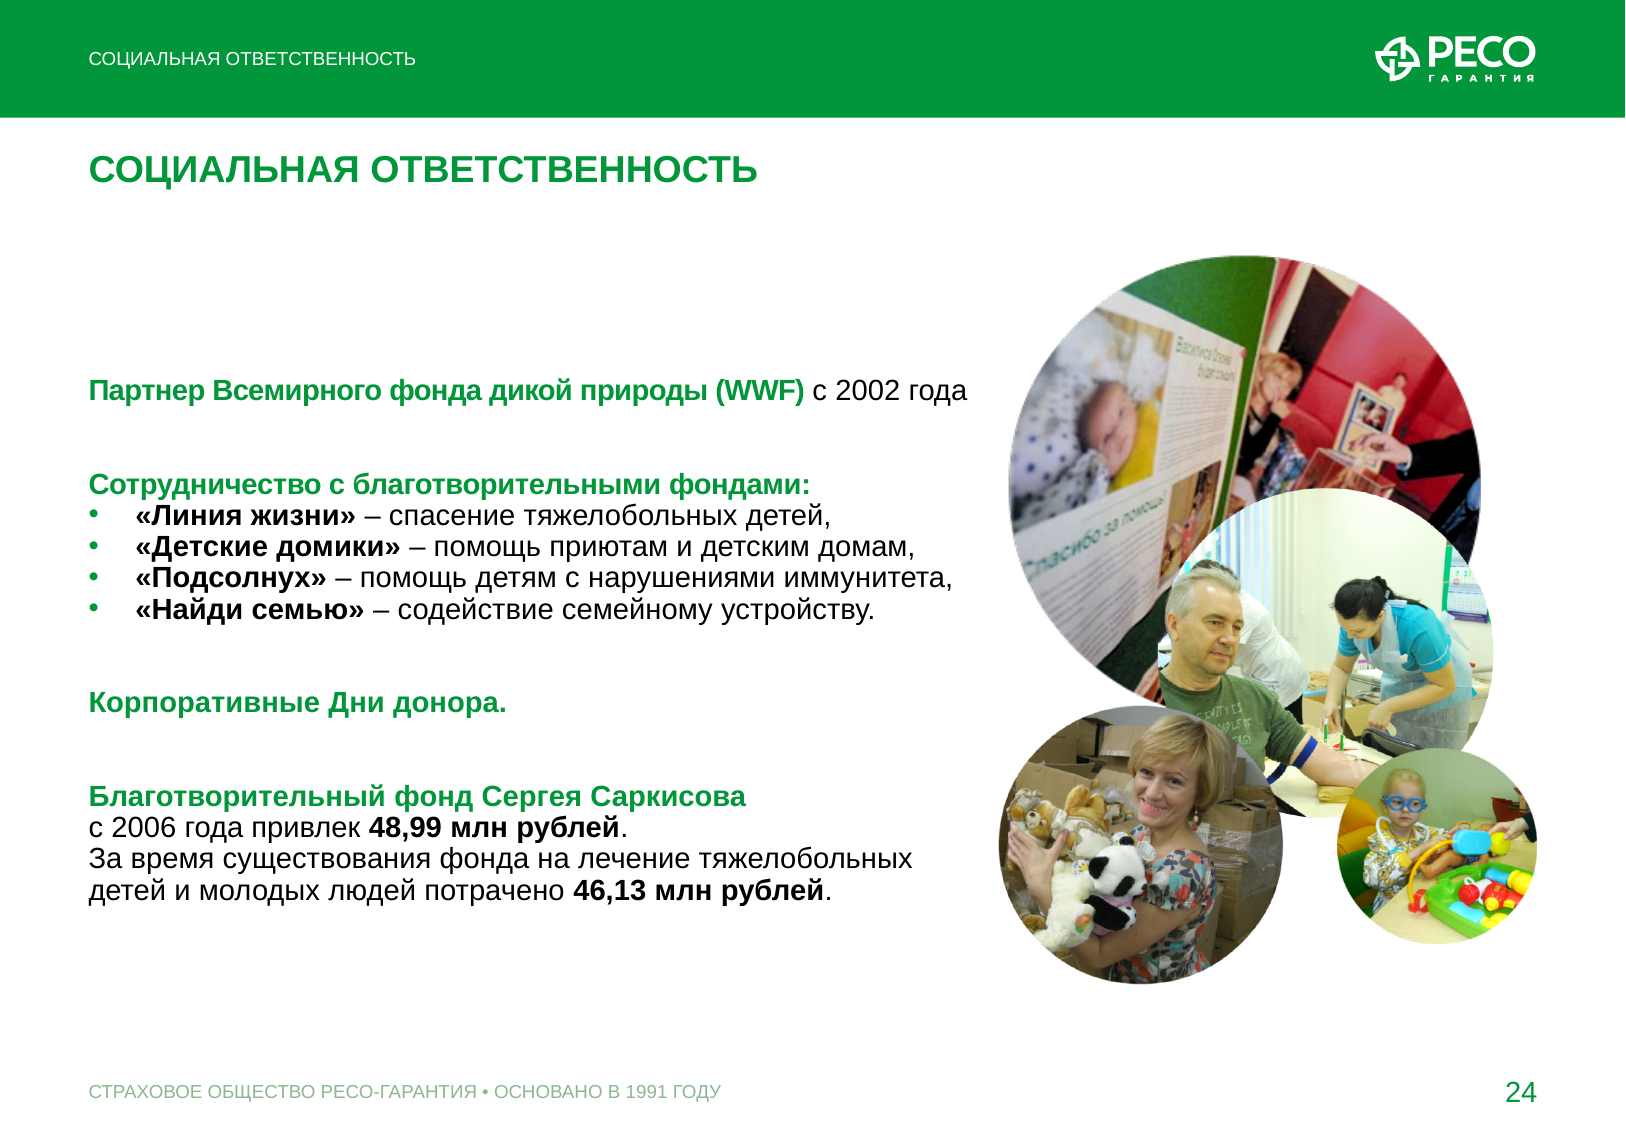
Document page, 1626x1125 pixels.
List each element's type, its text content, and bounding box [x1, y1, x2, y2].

slide_number 24 [1158, 1073, 1538, 1109]
slide_number СТРАХОВОЕ ОБЩЕСТВО РЕСО-ГАРАНТИЯ • ОСНОВАНО В 1991 ГОДУ [88, 1072, 799, 1110]
picture [941, 183, 1537, 992]
footer СОЦИАЛЬНАЯ ОТВЕТСТВЕННОСТЬ [88, 46, 604, 70]
title СОЦИАЛЬНАЯ ОТВЕТСТВЕННОСТЬ [88, 144, 1551, 191]
list Партнер Всемирного фонда дикой природы (WWF) с 2002 года Сотрудничество с благотворительными фондами: «Линия жизни» – спасение тяжелобольных детей, «Детские домики» – помощь приютам и детским домам, «Подсолнух» – помощь детям с нарушениями иммунитета, «Найди семью» – содействие семейному устройству. Корпоративные Дни донора. Благотворительный фонд Сергея Саркисова с 2006 года привлек 48,99 млн рублей. За время существования фонда на лечение тяжелобольных детей и молодых людей потрачено 46,13 млн рублей. [88, 375, 970, 923]
